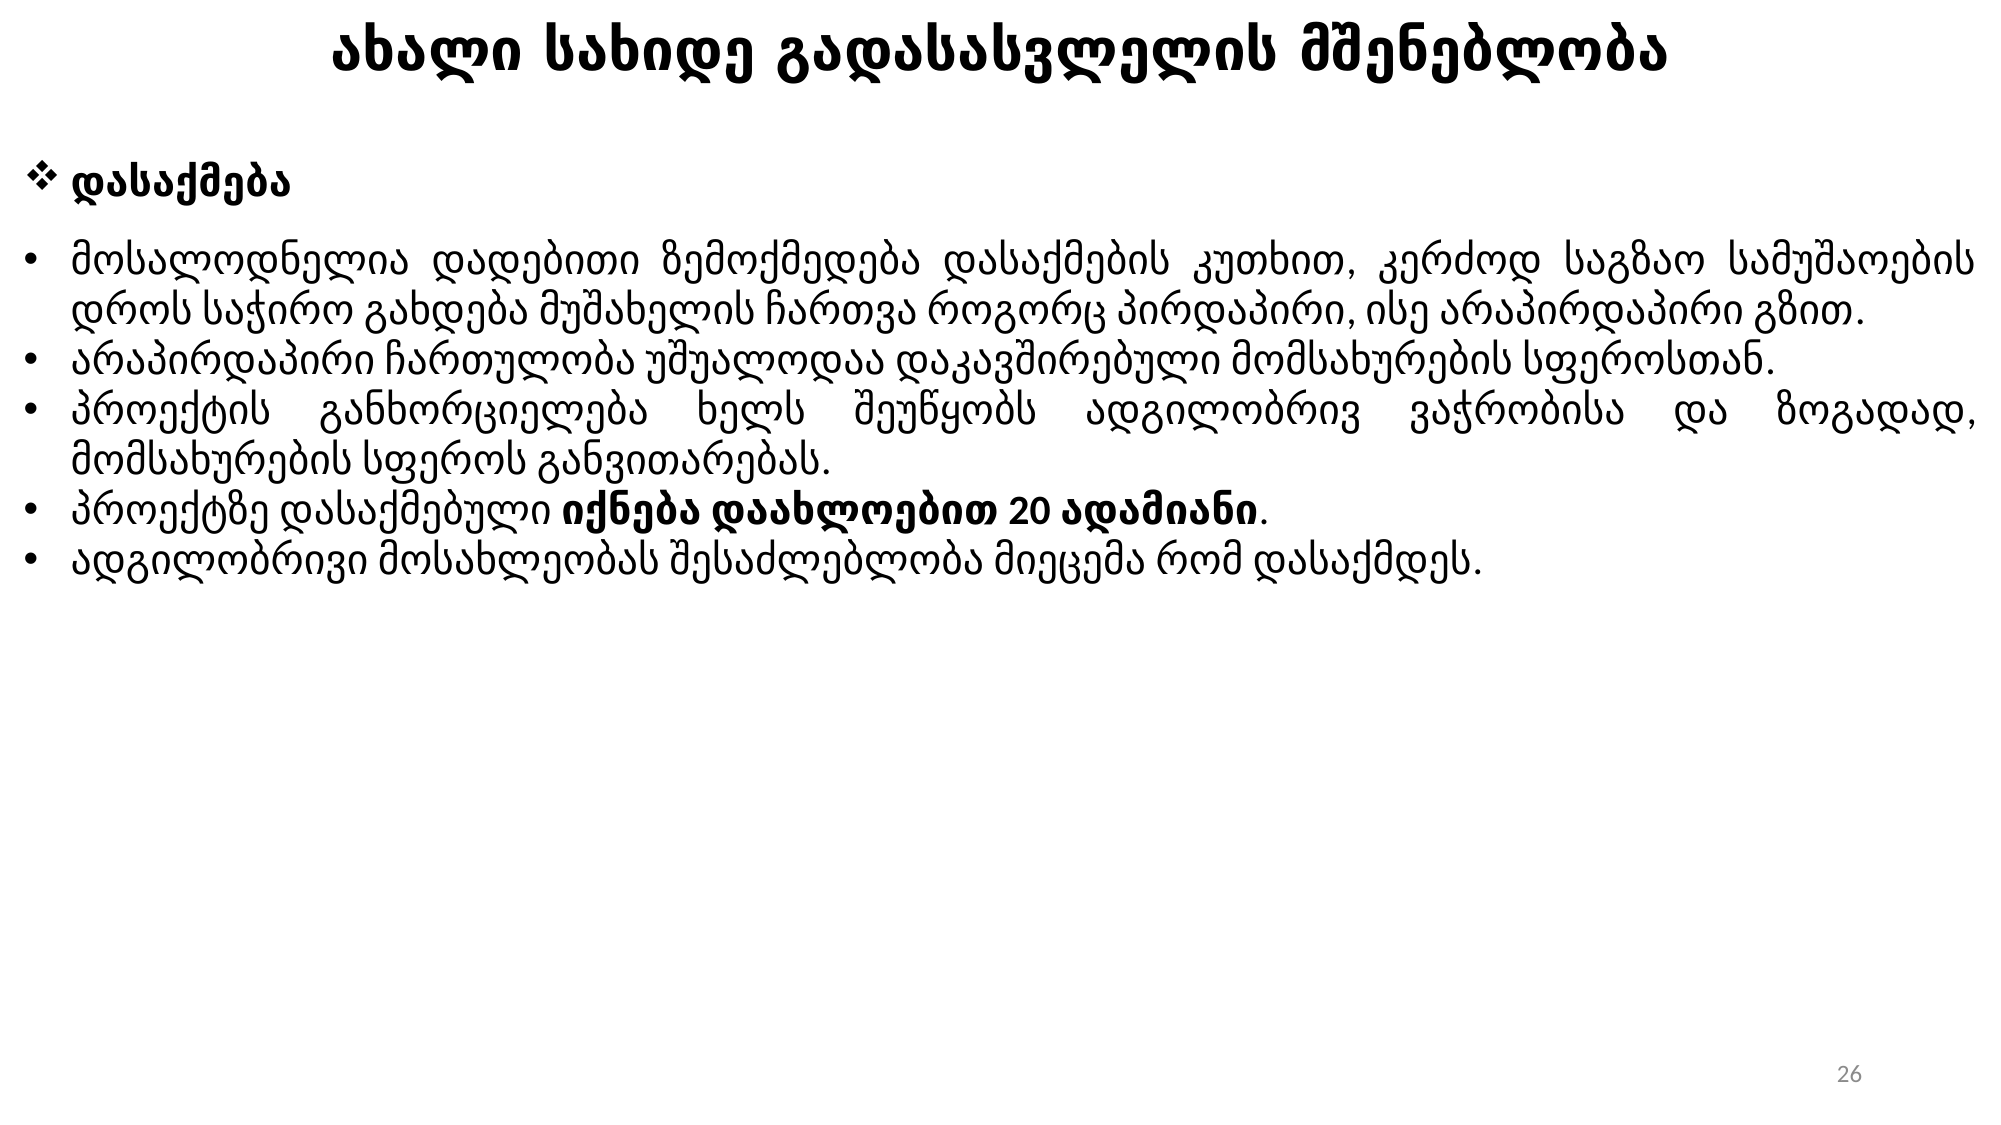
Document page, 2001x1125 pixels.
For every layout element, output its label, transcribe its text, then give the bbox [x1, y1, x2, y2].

text_box ახალი სახიდე გადასასვლელის მშენებლობა [0, 0, 2000, 98]
text_box დასაქმება მოსალოდნელია დადებითი ზემოქმედება დასაქმების კუთხით, კერძოდ საგზაო სამუშაოების დროს საჭირო გახდება მუშახელის ჩართვა როგორც პირდაპირი, ისე არაპირდაპირი გზით. არაპირდაპირი ჩართულობა უშუალოდაა დაკავშირებული მომსახურების სფეროსთან. პროექტის განხორციელება ხელს შეუწყობს ადგილობრივ ვაჭრობისა და ზოგადად, მომსახურების სფეროს განვითარებას. პროექტზე დასაქმებული იქნება დაახლოებით 20 ადამიანი. ადგილობრივი მოსახლეობას შესაძლებლობა მიეცემა რომ დასაქმდეს. [8, 147, 1991, 591]
slide_number 26 [1412, 1042, 1863, 1103]
